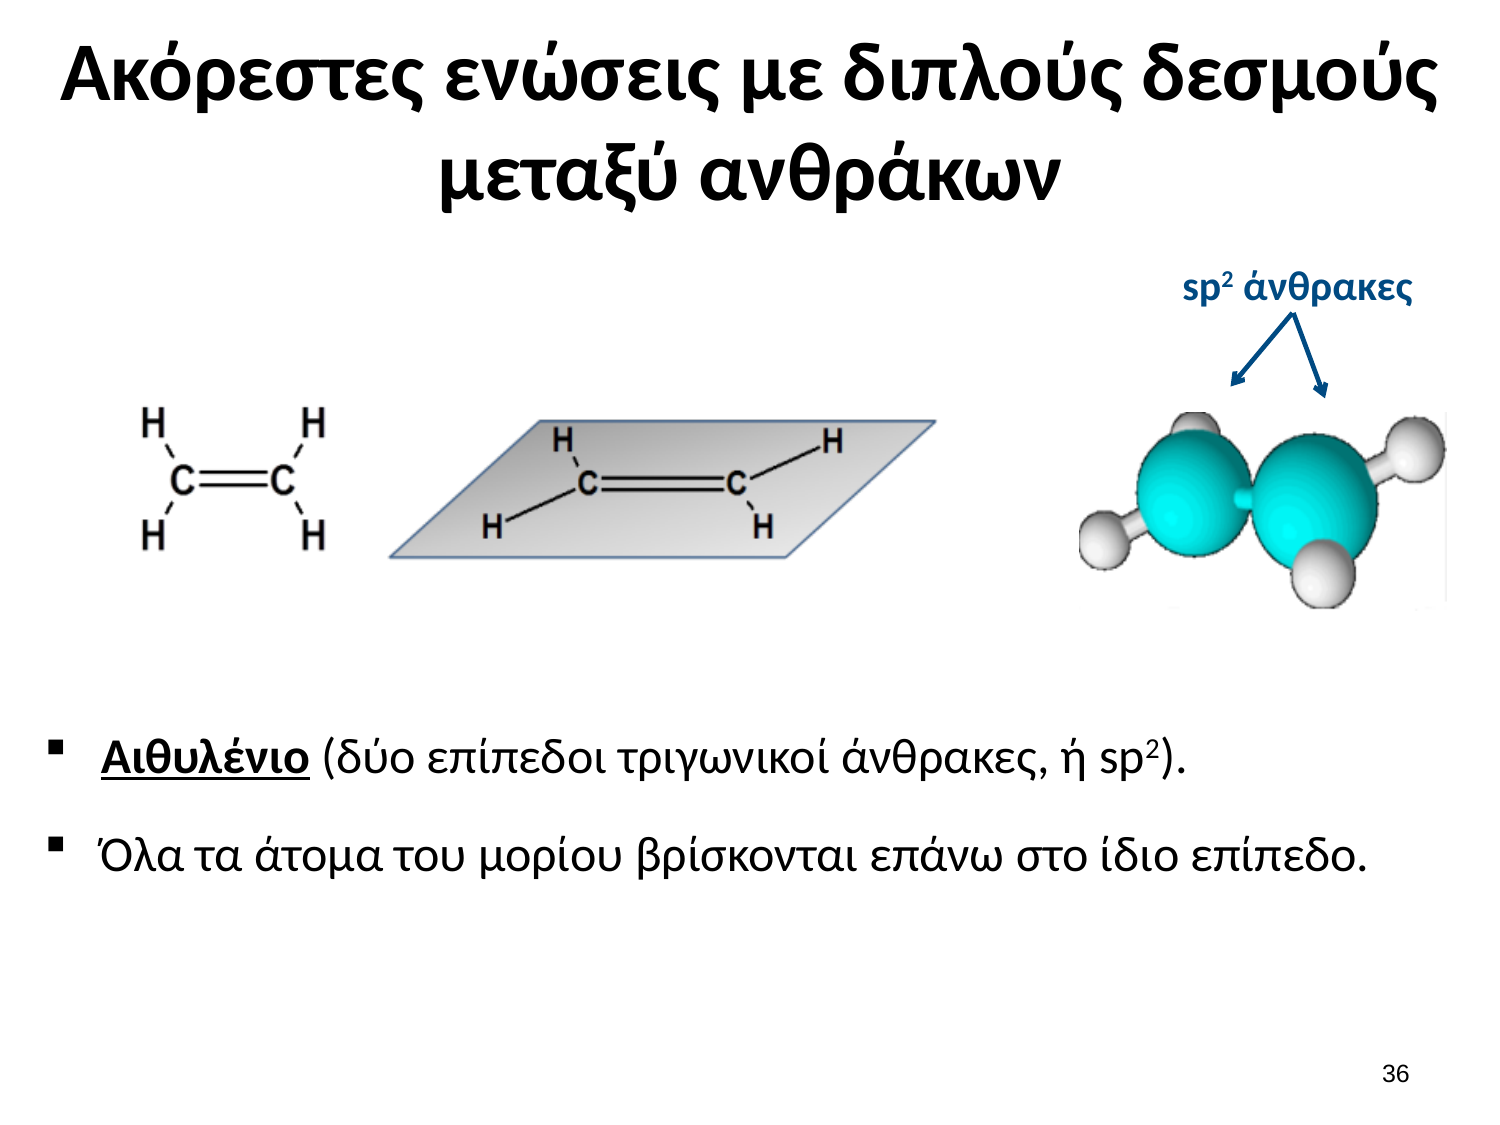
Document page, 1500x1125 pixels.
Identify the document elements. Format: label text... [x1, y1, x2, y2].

slide_number 35 [1074, 1042, 1425, 1103]
list Αιθυλένιο (δύο επίπεδοι τριγωνικοί άνθρακες, ή sp2). Όλα τα άτομα του μορίου βρίσκονται επάνω στο ίδιο επίπεδο. [29, 716, 1459, 882]
title Ακόρεστες ενώσεις με διπλούς δεσμούς μεταξύ ανθράκων [0, 42, 1500, 192]
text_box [140, 250, 1452, 611]
